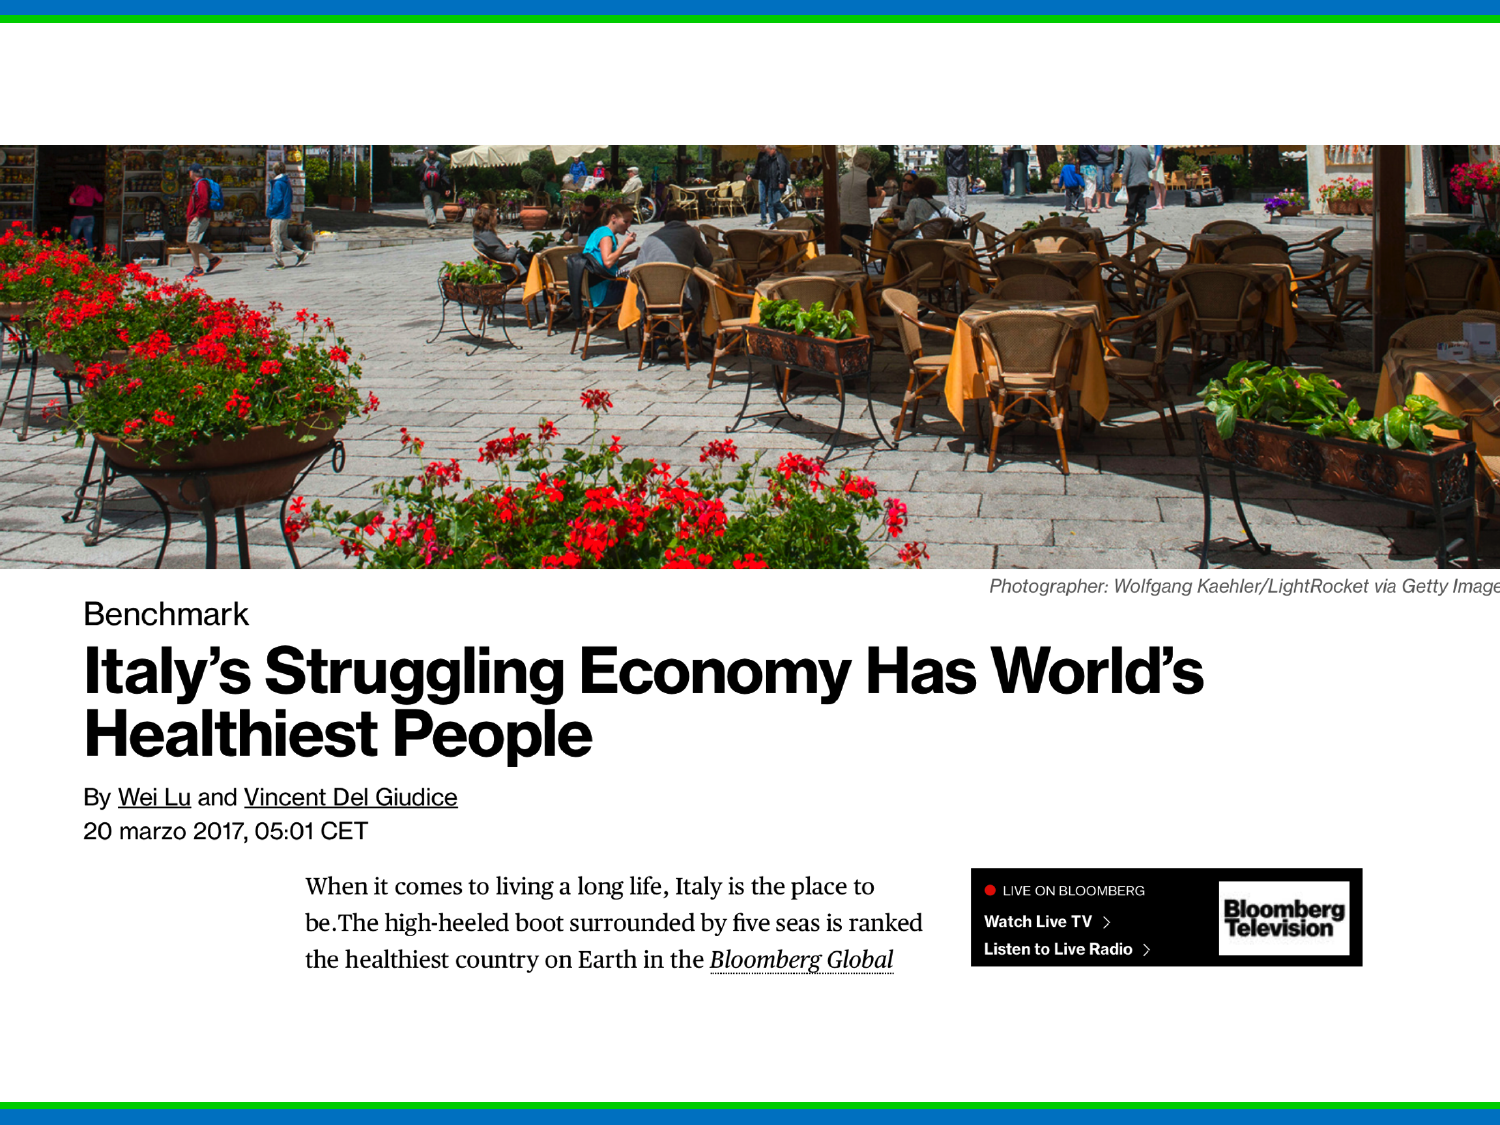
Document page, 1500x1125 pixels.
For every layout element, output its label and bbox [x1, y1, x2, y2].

picture [0, 145, 1500, 979]
